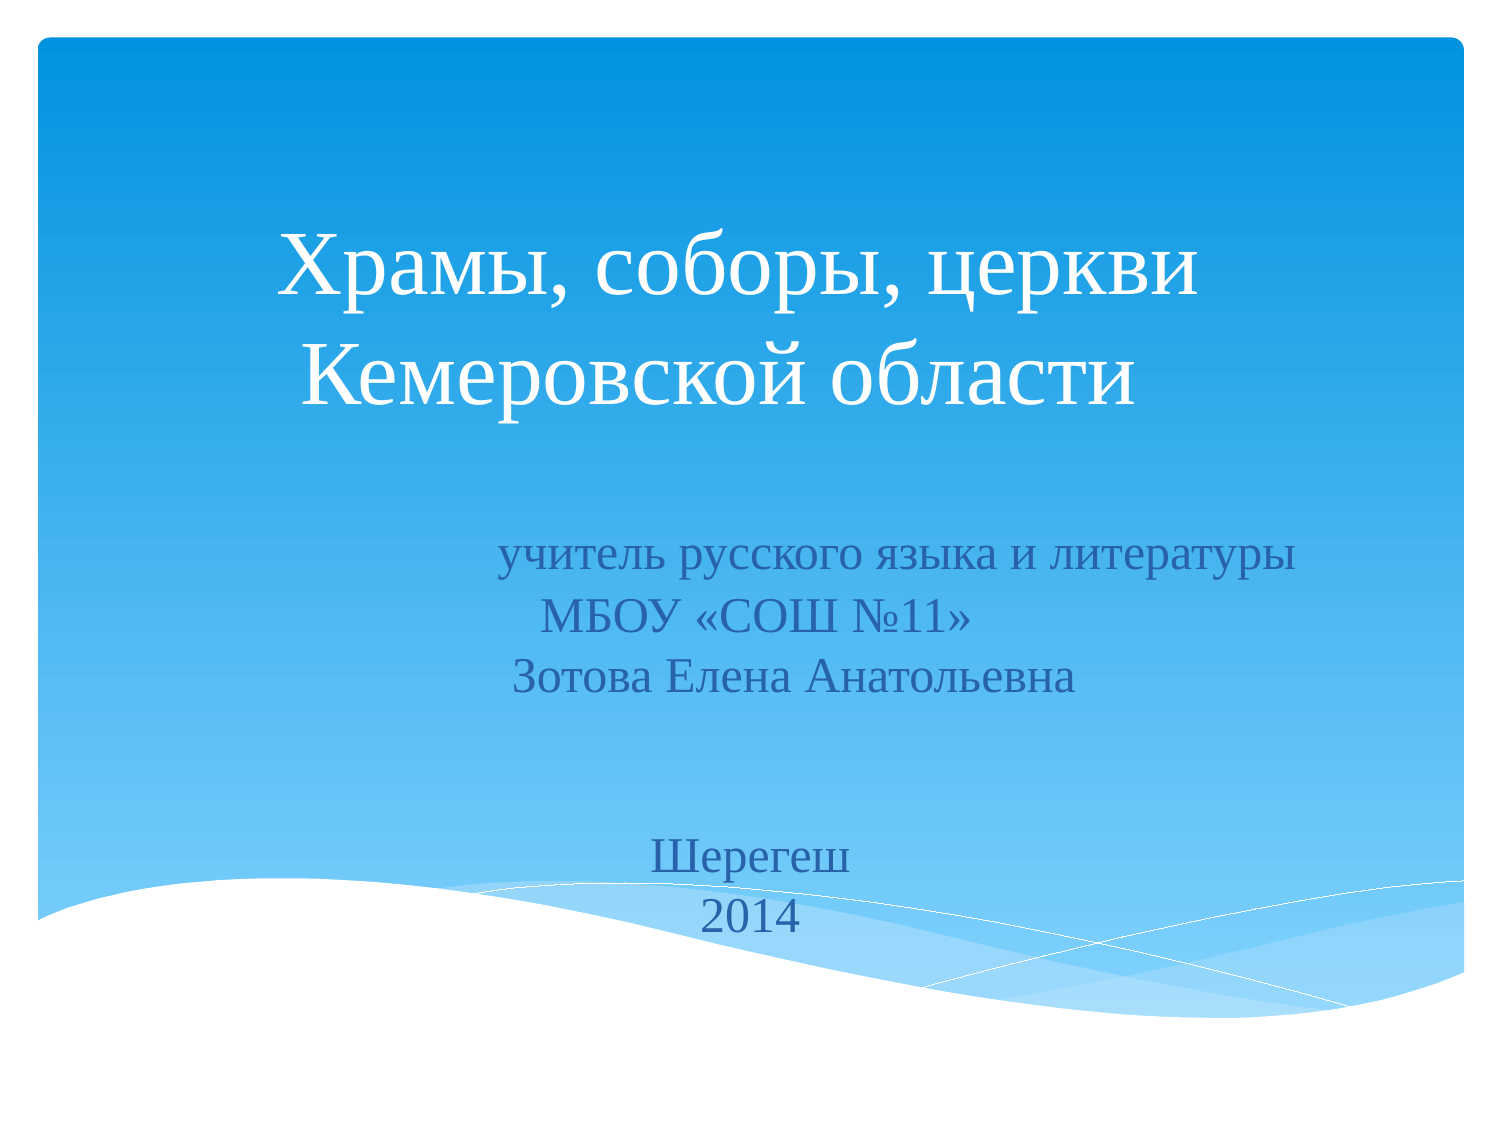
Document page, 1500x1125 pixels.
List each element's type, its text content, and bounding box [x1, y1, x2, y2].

title Храмы, соборы, церкви Кемеровской области учитель русского языка и литературы МБОУ «СОШ №11» Зотова Елена Анатольевна Шерегеш 2014 2014 [112, 42, 1388, 1071]
